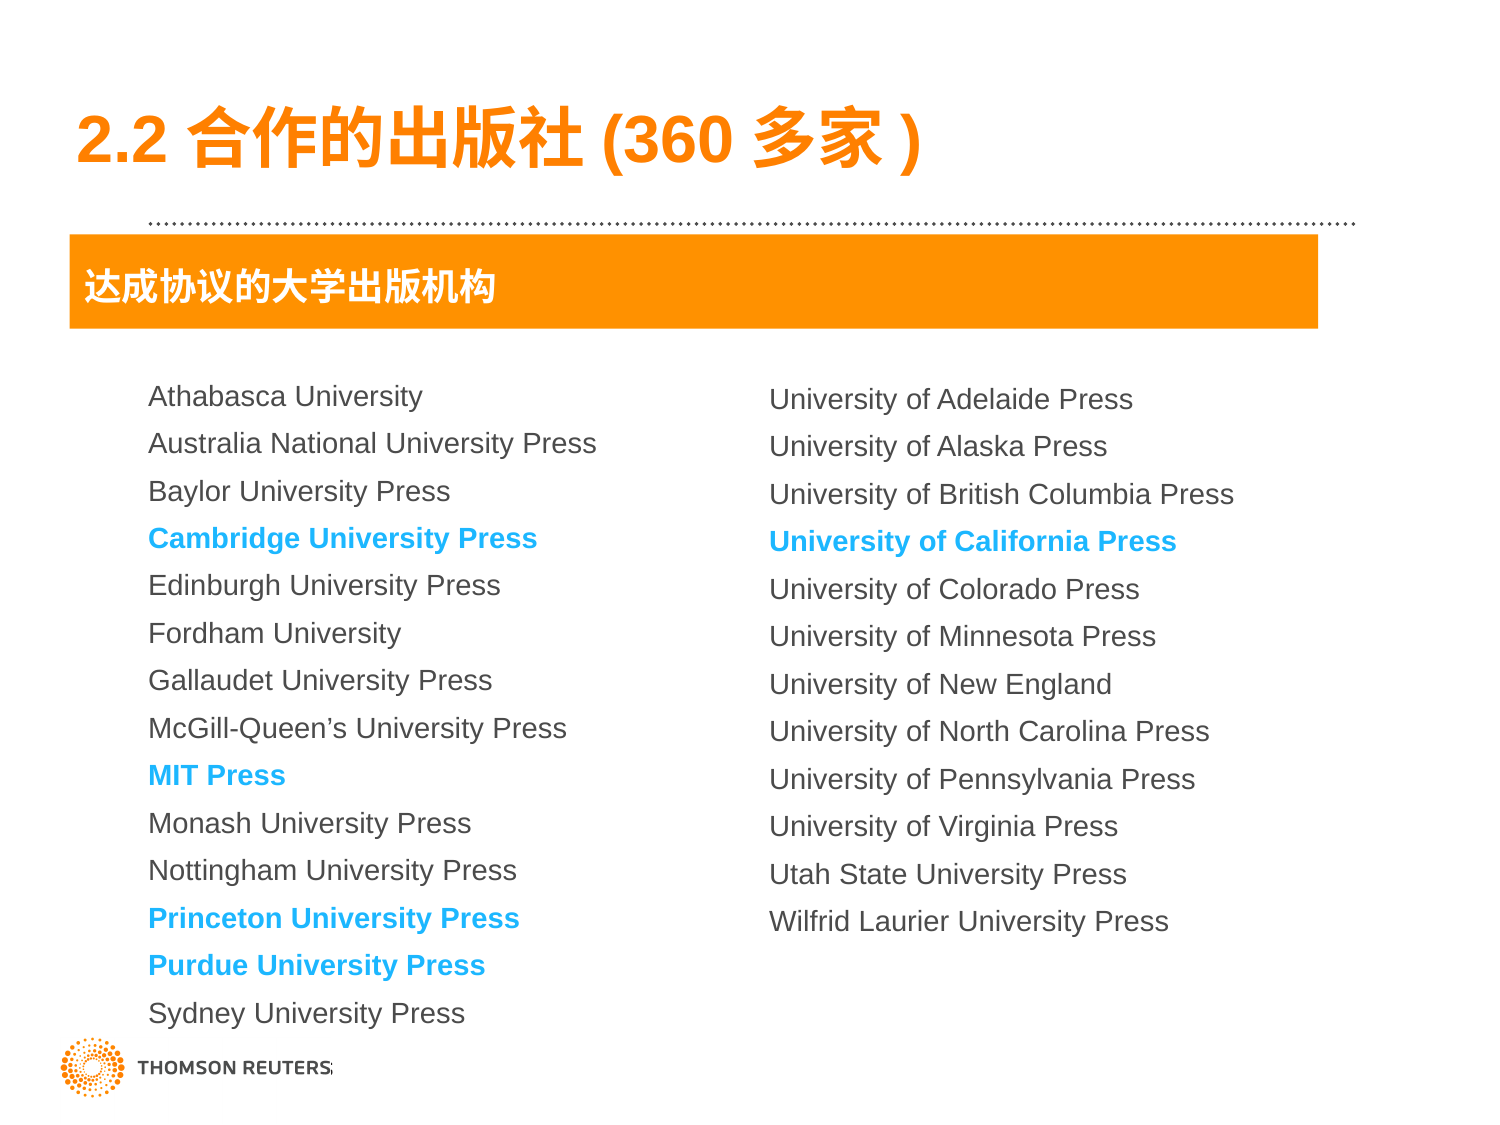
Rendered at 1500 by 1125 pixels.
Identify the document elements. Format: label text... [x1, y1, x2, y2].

text_box Athabasca University Australia National University Press Baylor University Press Cambridge University Press Edinburgh University Press Fordham University Gallaudet University Press McGill-Queen’s University Press MIT Press Monash University Press Nottingham University Press Princeton University Press Purdue University Press Sydney University Press [133, 369, 695, 1088]
text_box University of Adelaide Press University of Alaska Press University of British Columbia Press University of California Press University of Colorado Press University of Minnesota Press University of New England University of North Carolina Press University of Pennsylvania Press University of Virginia Press Utah State University Press Wilfrid Laurier University Press [754, 372, 1384, 965]
text_box 2.2合作的出版社(360多家) [61, 97, 1027, 200]
text_box 达成协议的大学出版机构 [69, 234, 1319, 329]
picture [60, 1037, 333, 1125]
